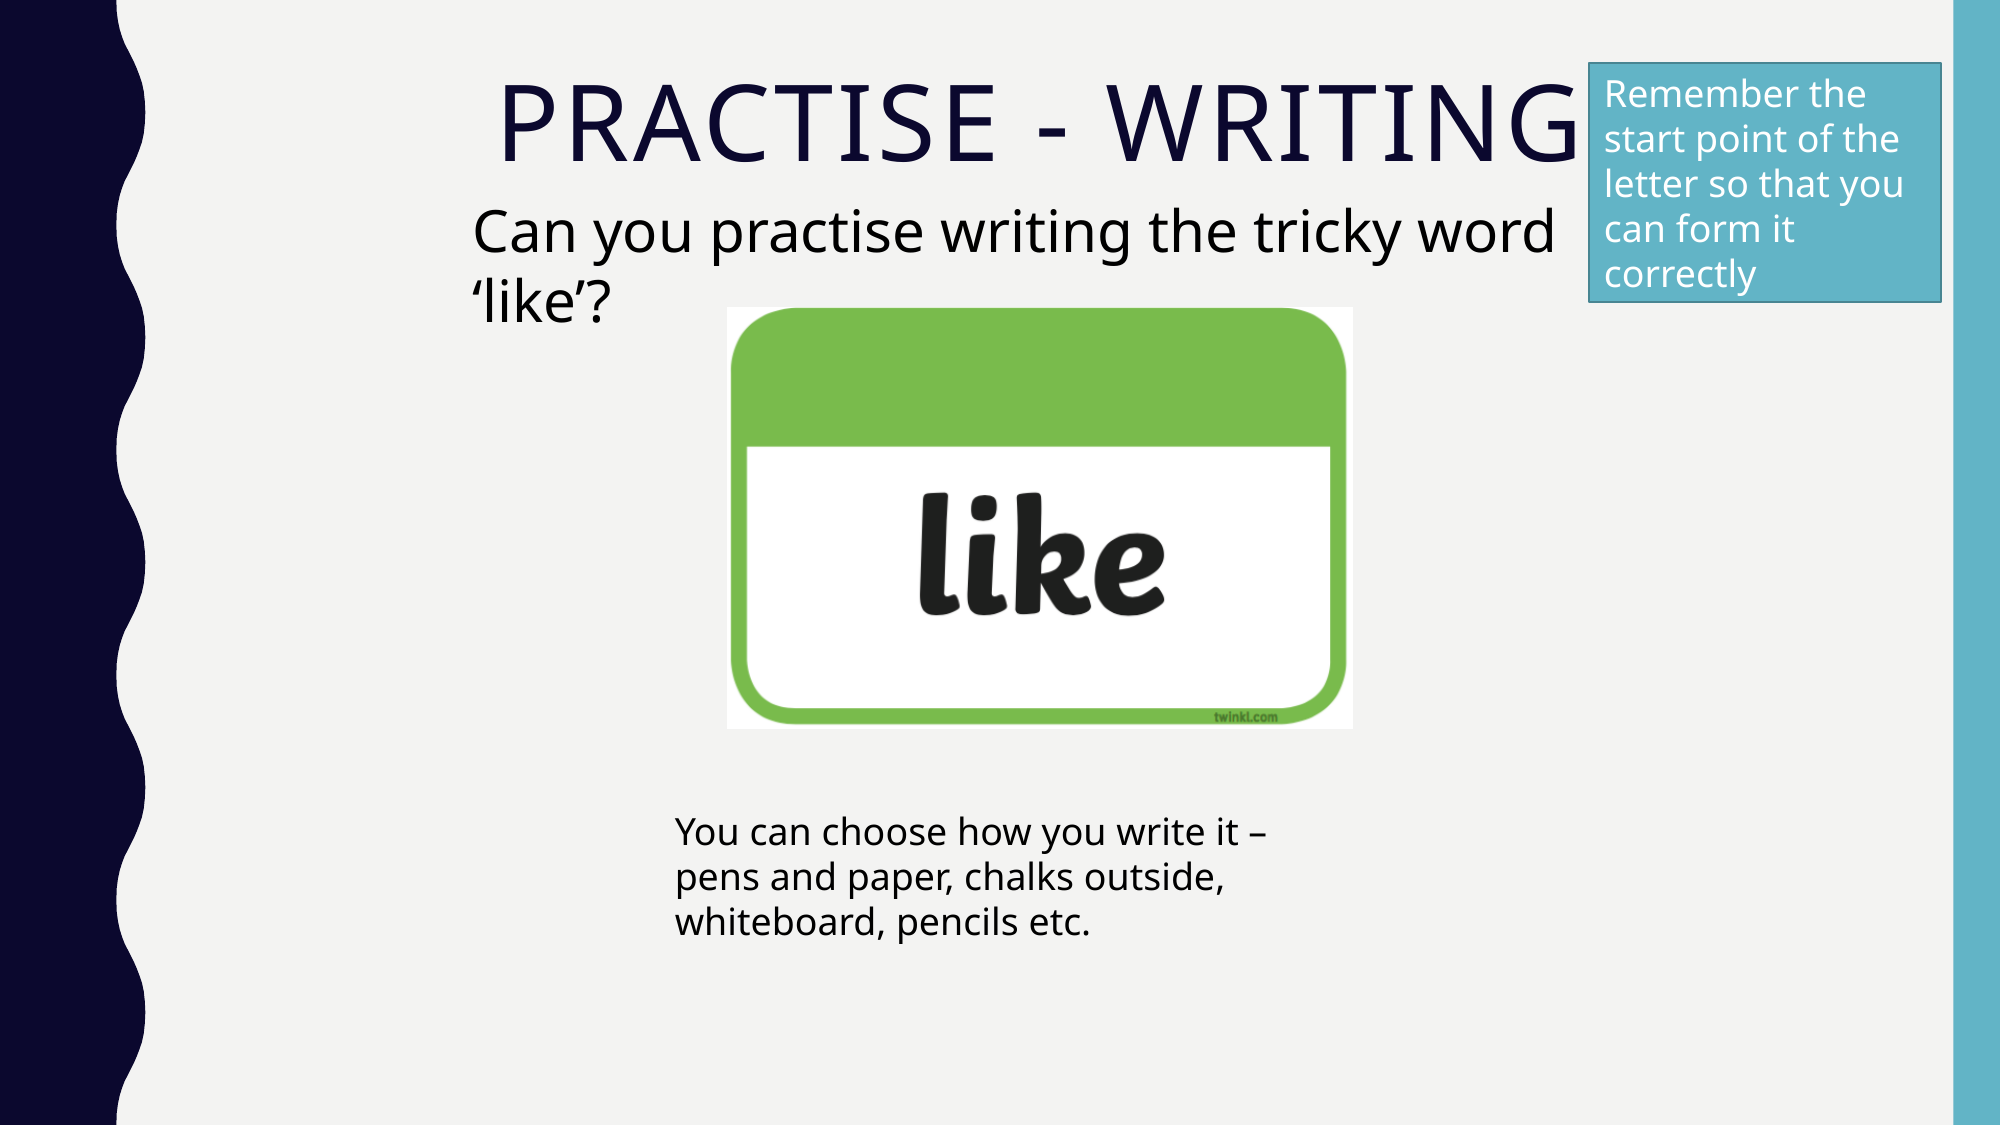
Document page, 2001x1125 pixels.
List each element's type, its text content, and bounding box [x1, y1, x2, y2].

text_box Remember the start point of the letter so that you can form it correctly [1588, 62, 1942, 303]
picture [727, 307, 1353, 729]
title Practise - Writing [205, 62, 1588, 308]
title Practise - Writing [1623, 303, 1875, 308]
text_box You can choose how you write it – pens and paper, chalks outside, whiteboard, pencils etc. [660, 801, 1376, 951]
text_box Can you practise writing the tricky word ‘like’? [457, 187, 1623, 342]
